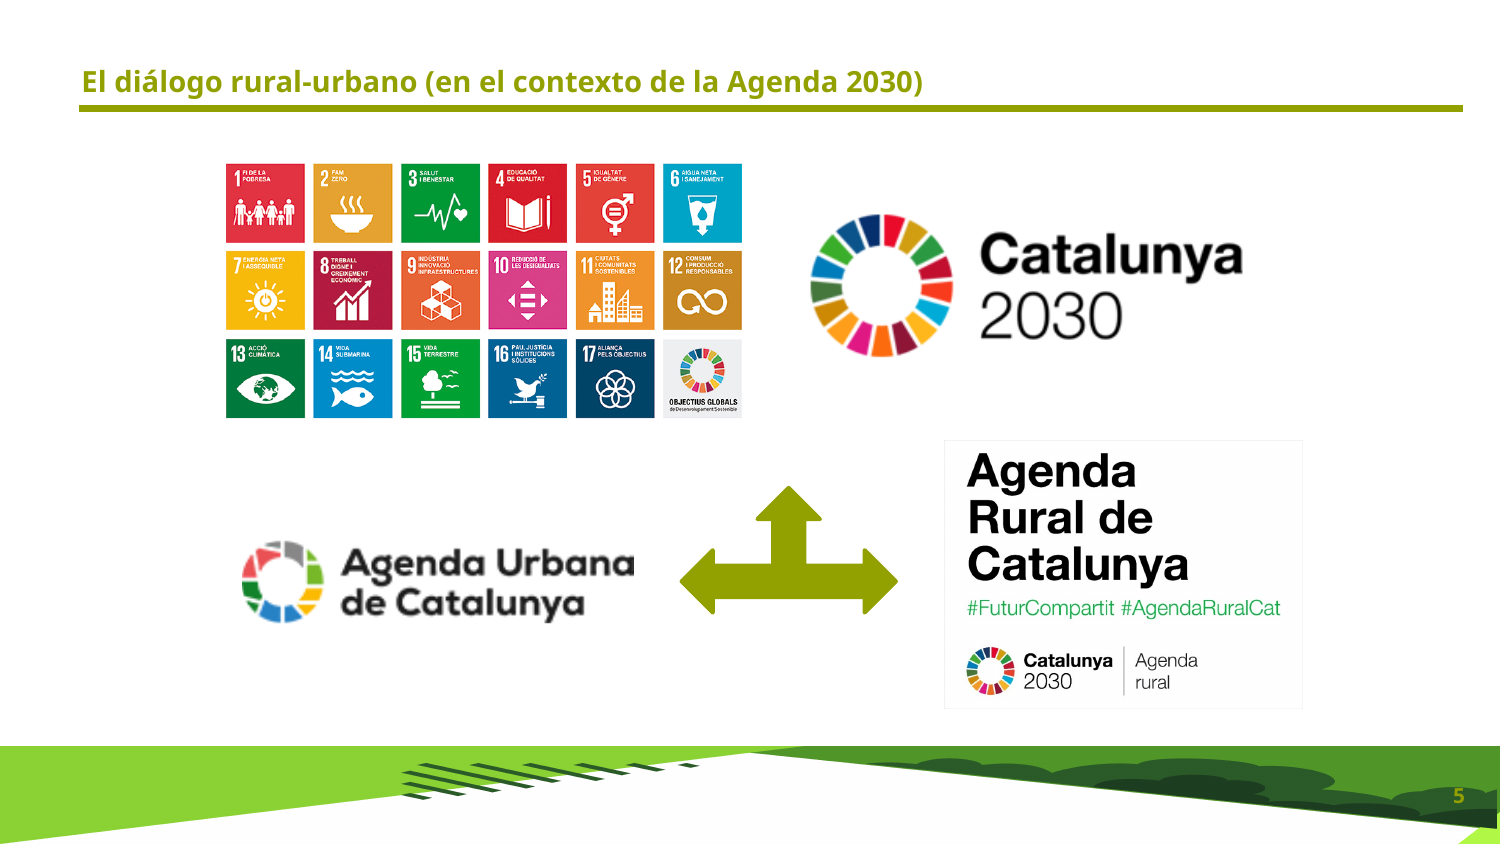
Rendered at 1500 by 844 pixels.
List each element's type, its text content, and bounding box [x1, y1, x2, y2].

picture [242, 510, 634, 655]
picture [217, 157, 1310, 709]
text_box [679, 548, 898, 615]
picture [0, 745, 1500, 844]
text_box El diálogo rural-urbano (en el contexto de la Agenda 2030) [66, 55, 1390, 106]
